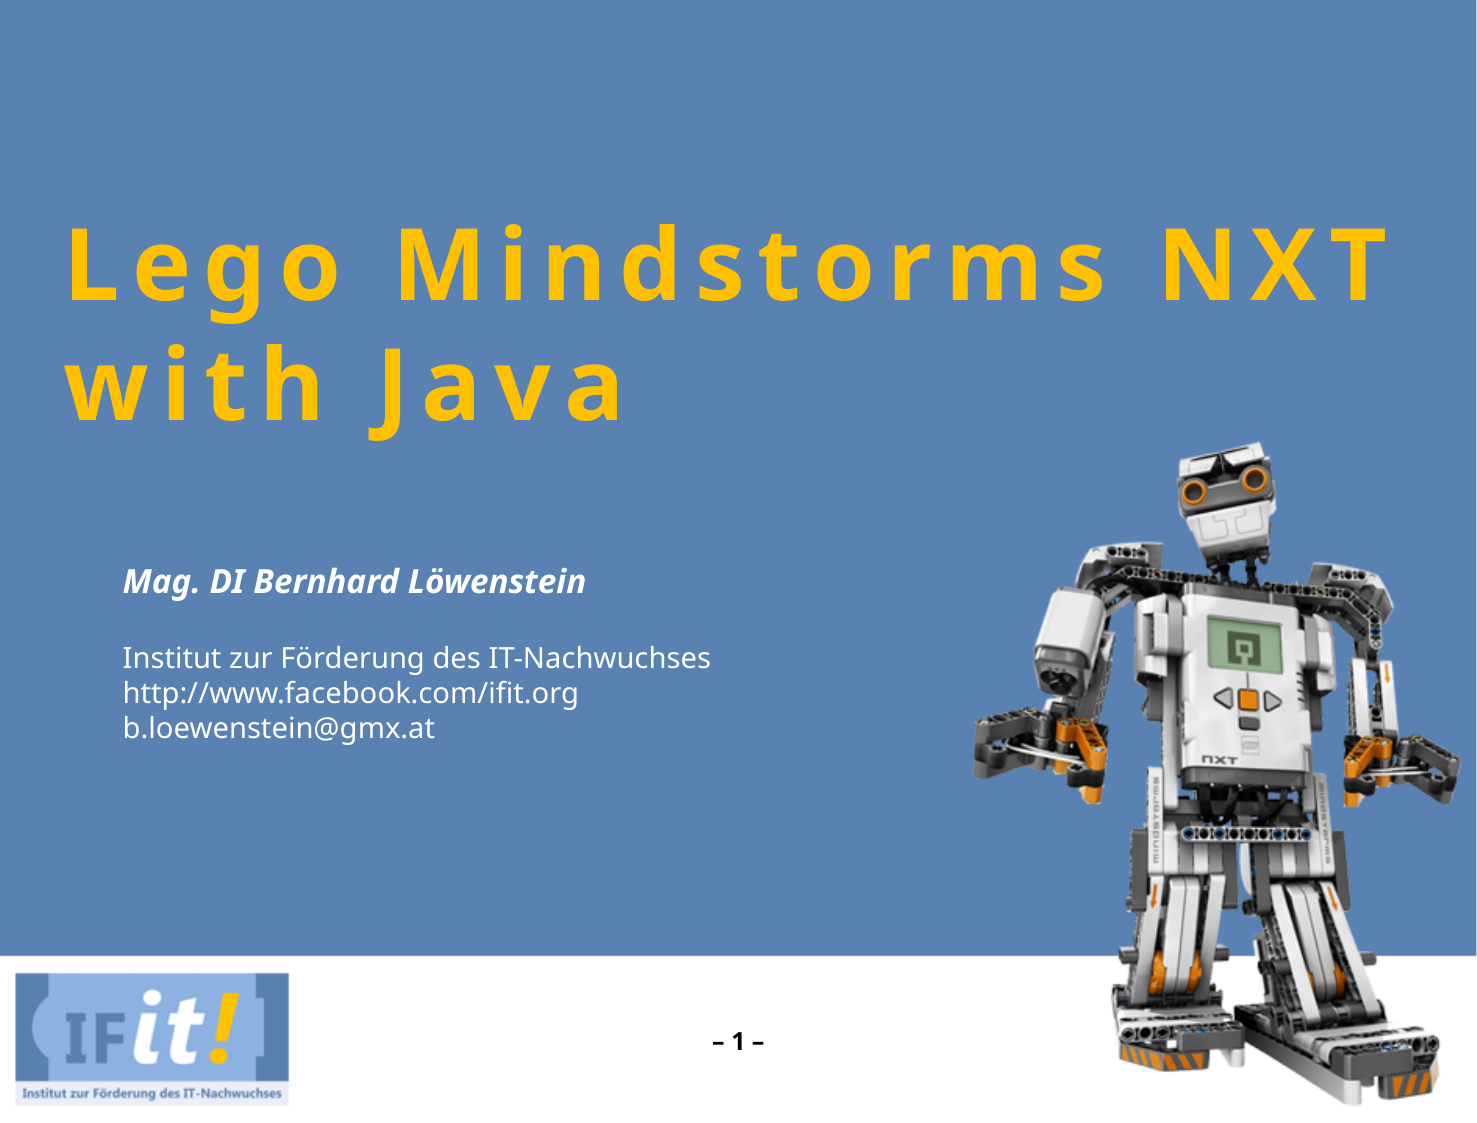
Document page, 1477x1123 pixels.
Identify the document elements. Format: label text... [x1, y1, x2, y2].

picture [0, 0, 1477, 1122]
text_box Lego Mindstorms NXT with Java Mag. DI Bernhard Löwenstein Institut zur Förderung des IT-Nachwuchses http://www.facebook.com/ifit.org b.loewenstein@gmx.at [4, 0, 1477, 945]
